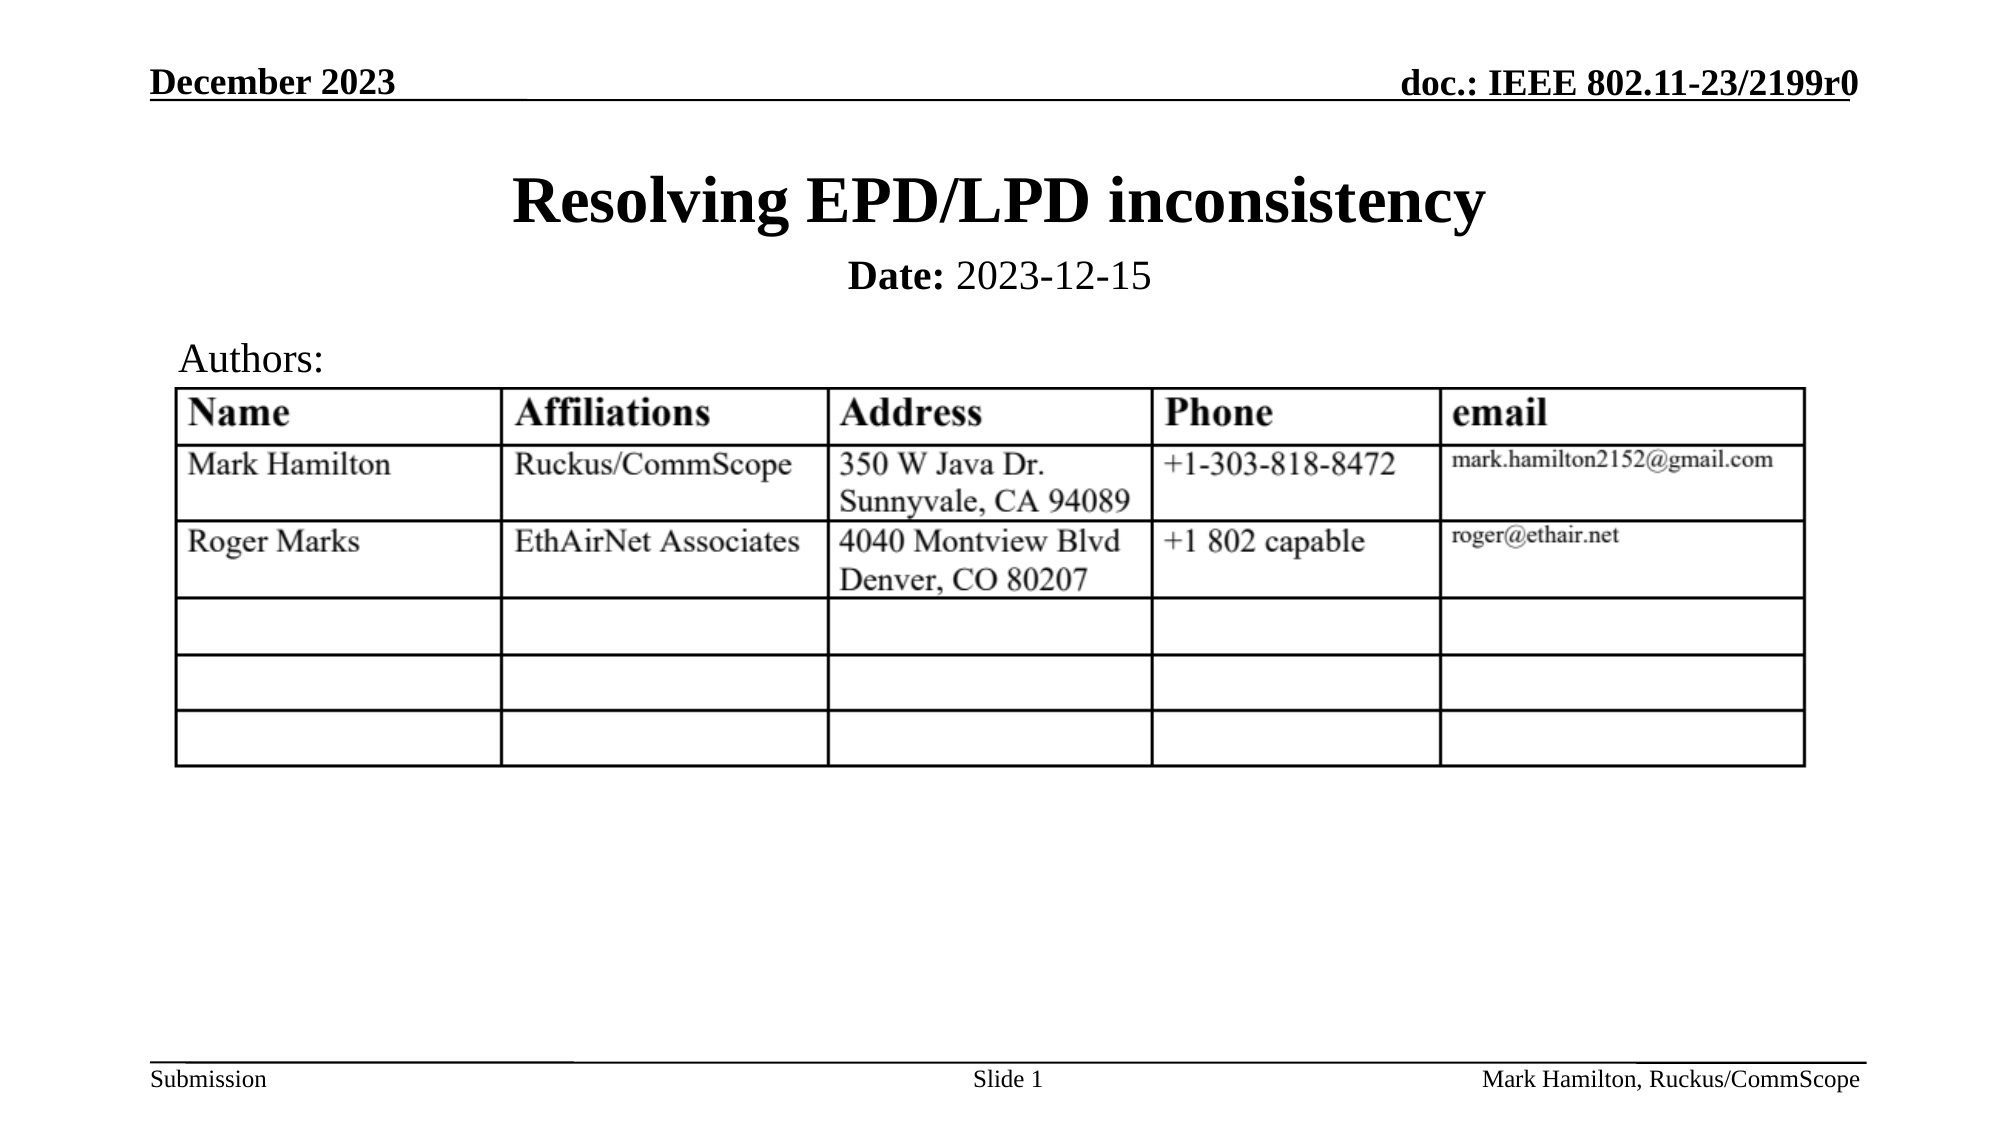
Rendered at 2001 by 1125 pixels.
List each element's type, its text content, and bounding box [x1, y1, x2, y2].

slide_number Slide 1 [950, 1061, 1067, 1123]
text_box Authors: [162, 323, 401, 387]
title Resolving EPD/LPD inconsistency [149, 151, 1851, 241]
subtitle Date: 2023-12-15 [299, 239, 1701, 319]
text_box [161, 387, 1849, 813]
